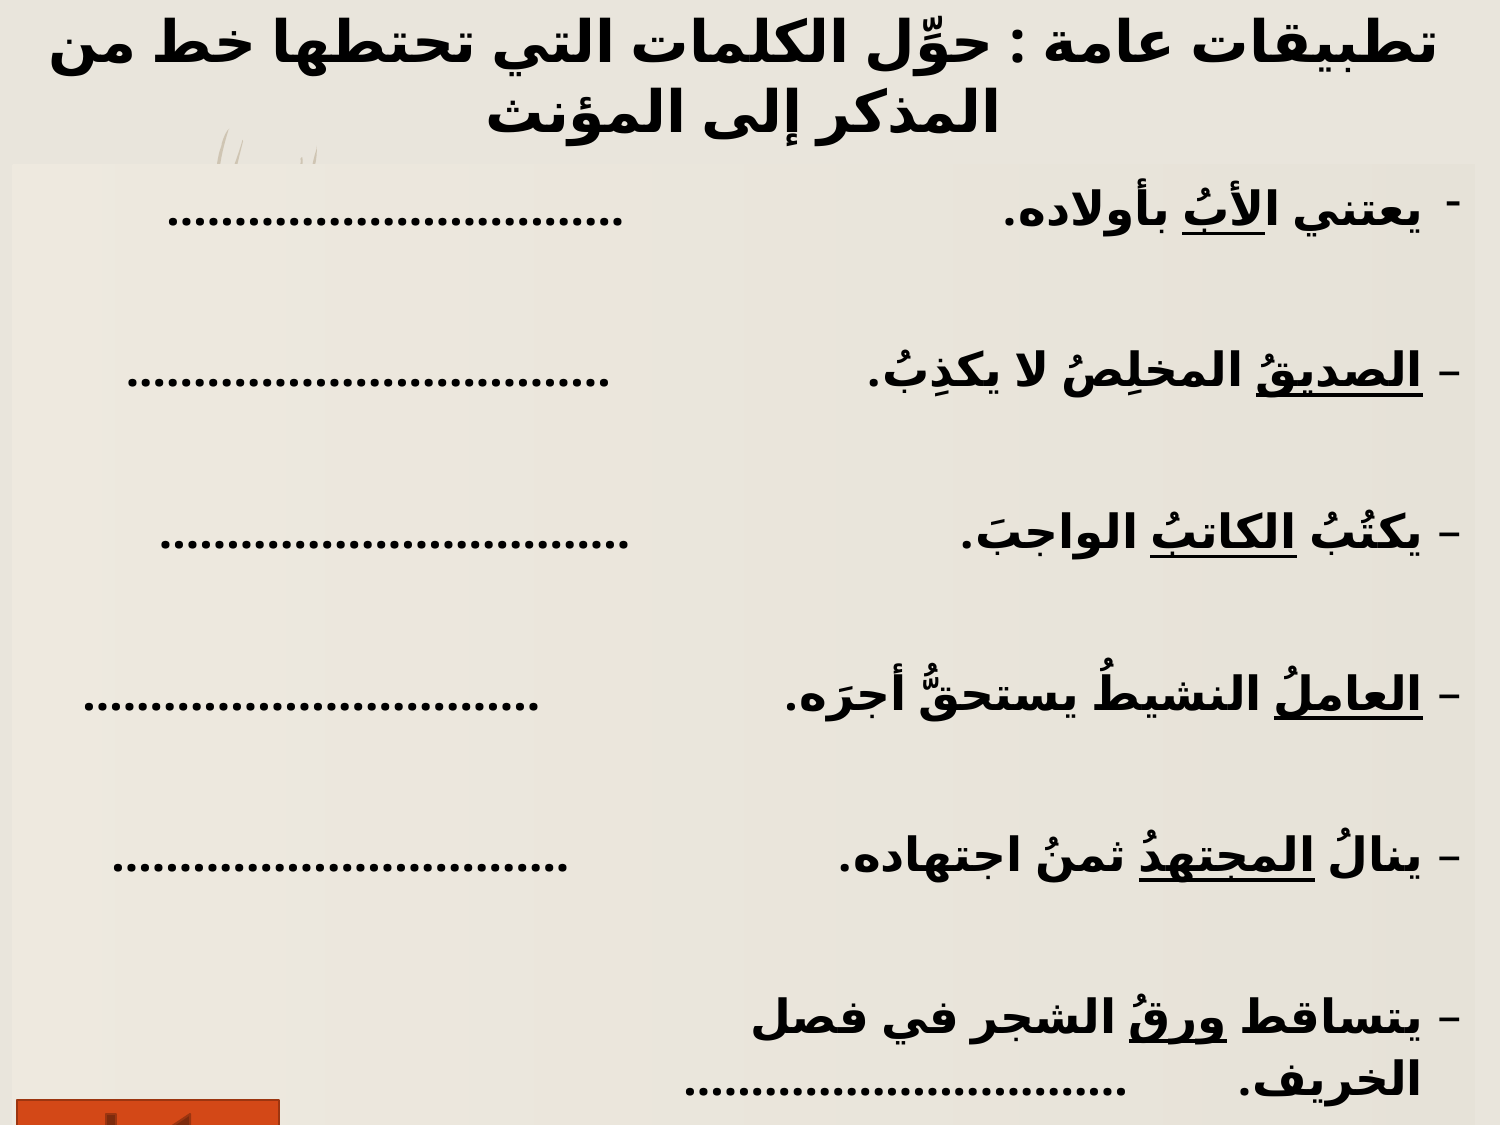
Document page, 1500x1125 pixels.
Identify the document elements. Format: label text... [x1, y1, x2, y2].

title تطبيقات عامة : حوِّل الكلمات التي تحتطها خط من المذكر إلى المؤنث [0, 0, 1488, 137]
list يعتني الأبُ بأولاده. .................................. الصديقُ المخلِصُ لا يكذِبُ. .................................... يكتُبُ الكاتبُ الواجبَ. ................................... العاملُ النشيطُ يستحقُّ أجرَه. .................................. ينالُ المجتهدُ ثمنُ اجتهاده. .................................. يتساقط ورقُ الشجر في فصل الخريف. ................................. [12, 164, 1475, 1125]
text_box [16, 1099, 280, 1125]
